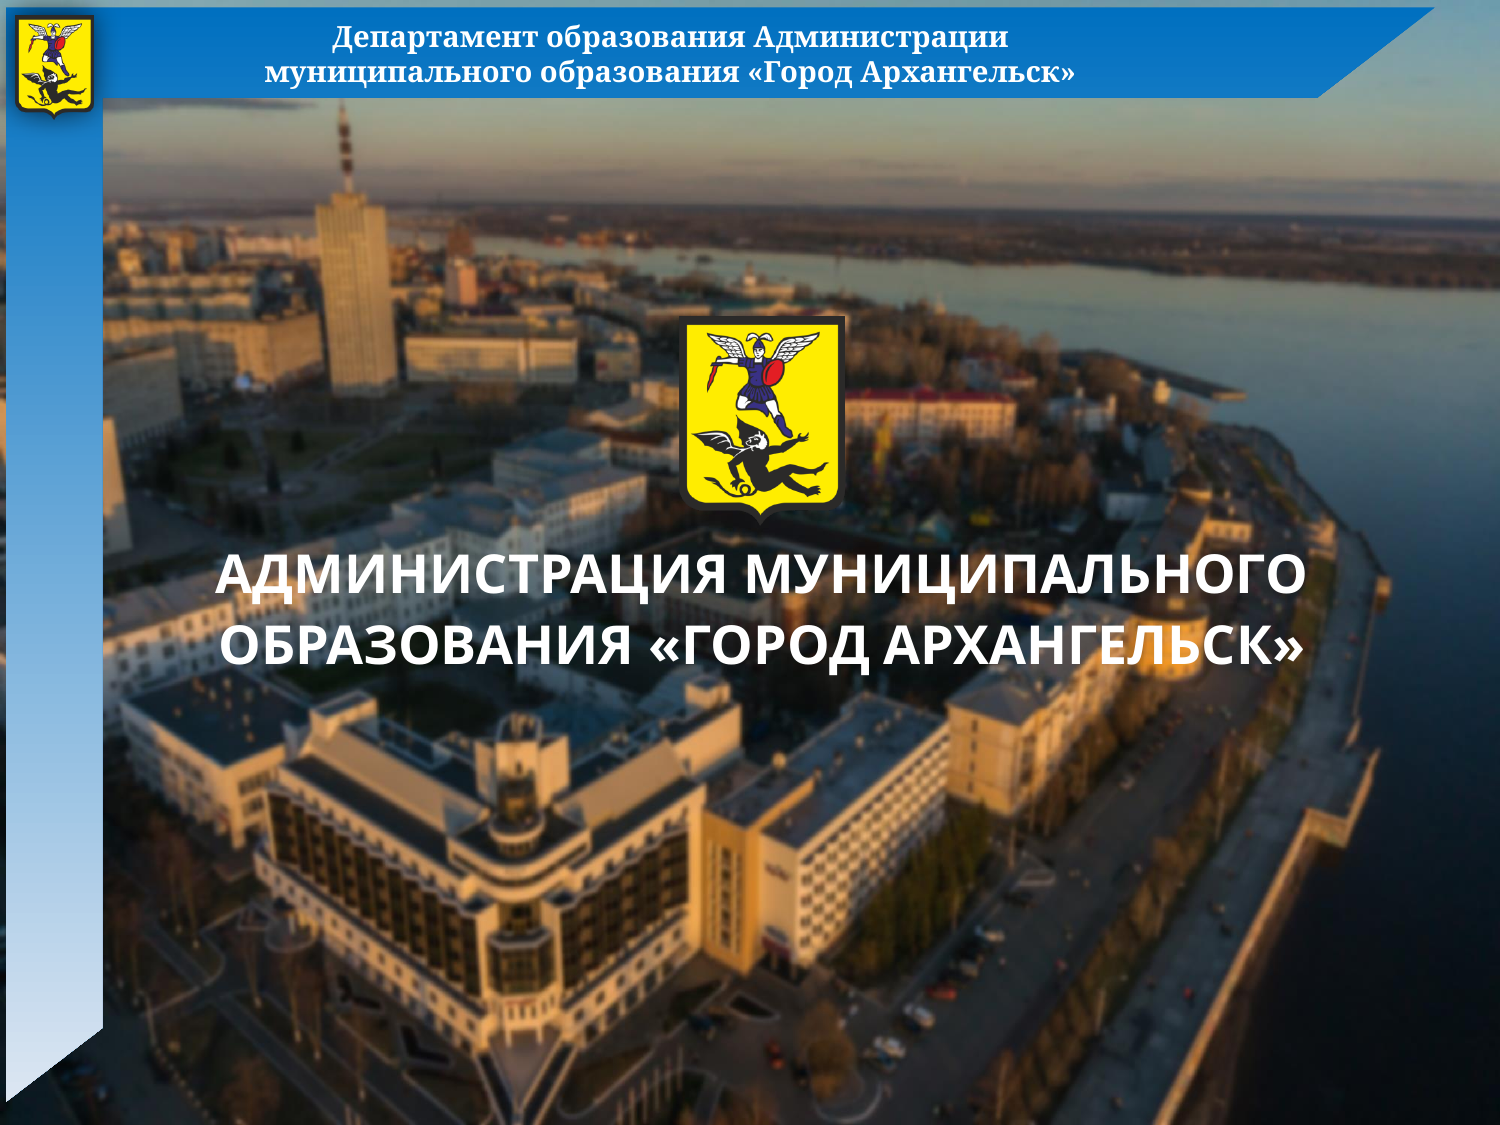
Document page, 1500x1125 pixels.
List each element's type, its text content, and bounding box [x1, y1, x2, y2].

picture [0, 0, 1500, 1125]
subtitle АДМИНИСТРАЦИЯ МУНИЦИПАЛЬНОГО ОБРАЗОВАНИЯ «ГОРОД АРХАНГЕЛЬСК» [174, 525, 1350, 786]
